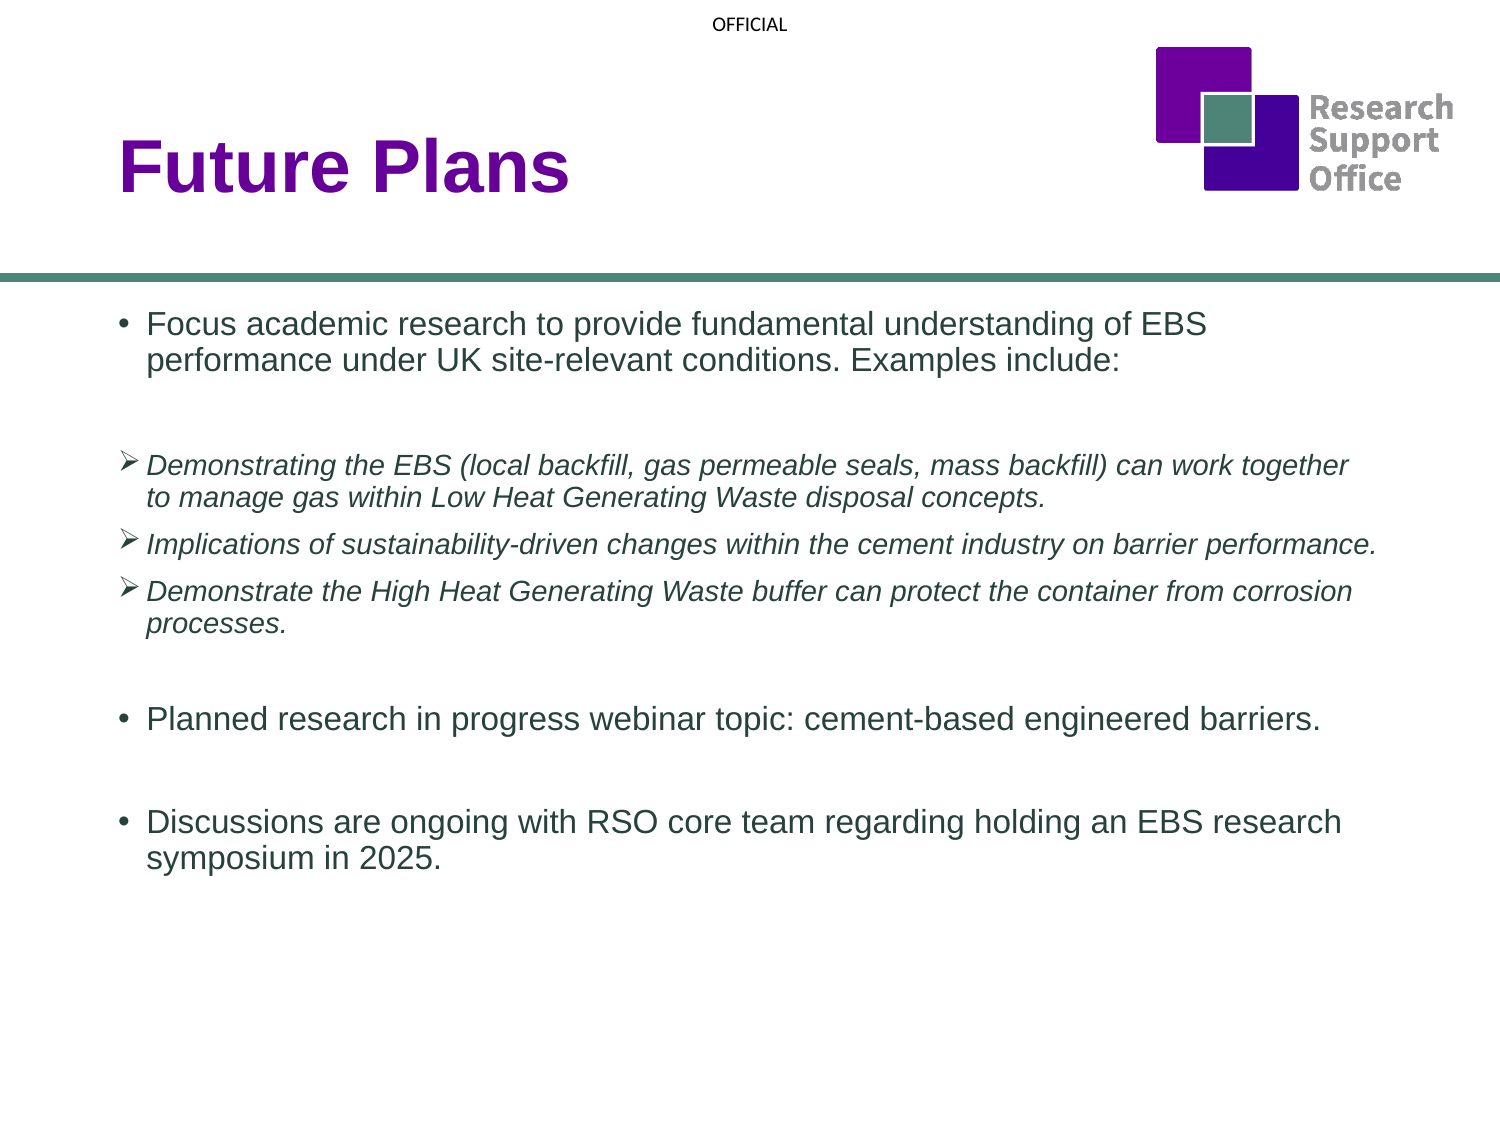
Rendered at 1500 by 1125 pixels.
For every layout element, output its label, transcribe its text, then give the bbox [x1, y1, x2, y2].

title Future Plans [103, 59, 1397, 278]
list Focus academic research to provide fundamental understanding of EBS performance under UK site-relevant conditions. Examples include: Demonstrating the EBS (local backfill, gas permeable seals, mass backfill) can work together to manage gas within Low Heat Generating Waste disposal concepts. Implications of sustainability-driven changes within the cement industry on barrier performance. Demonstrate the High Heat Generating Waste buffer can protect the container from corrosion processes. Planned research in progress webinar topic: cement-based engineered barriers. Discussions are ongoing with RSO core team regarding holding an EBS research symposium in 2025. [103, 299, 1397, 1014]
picture [1108, 0, 1500, 238]
